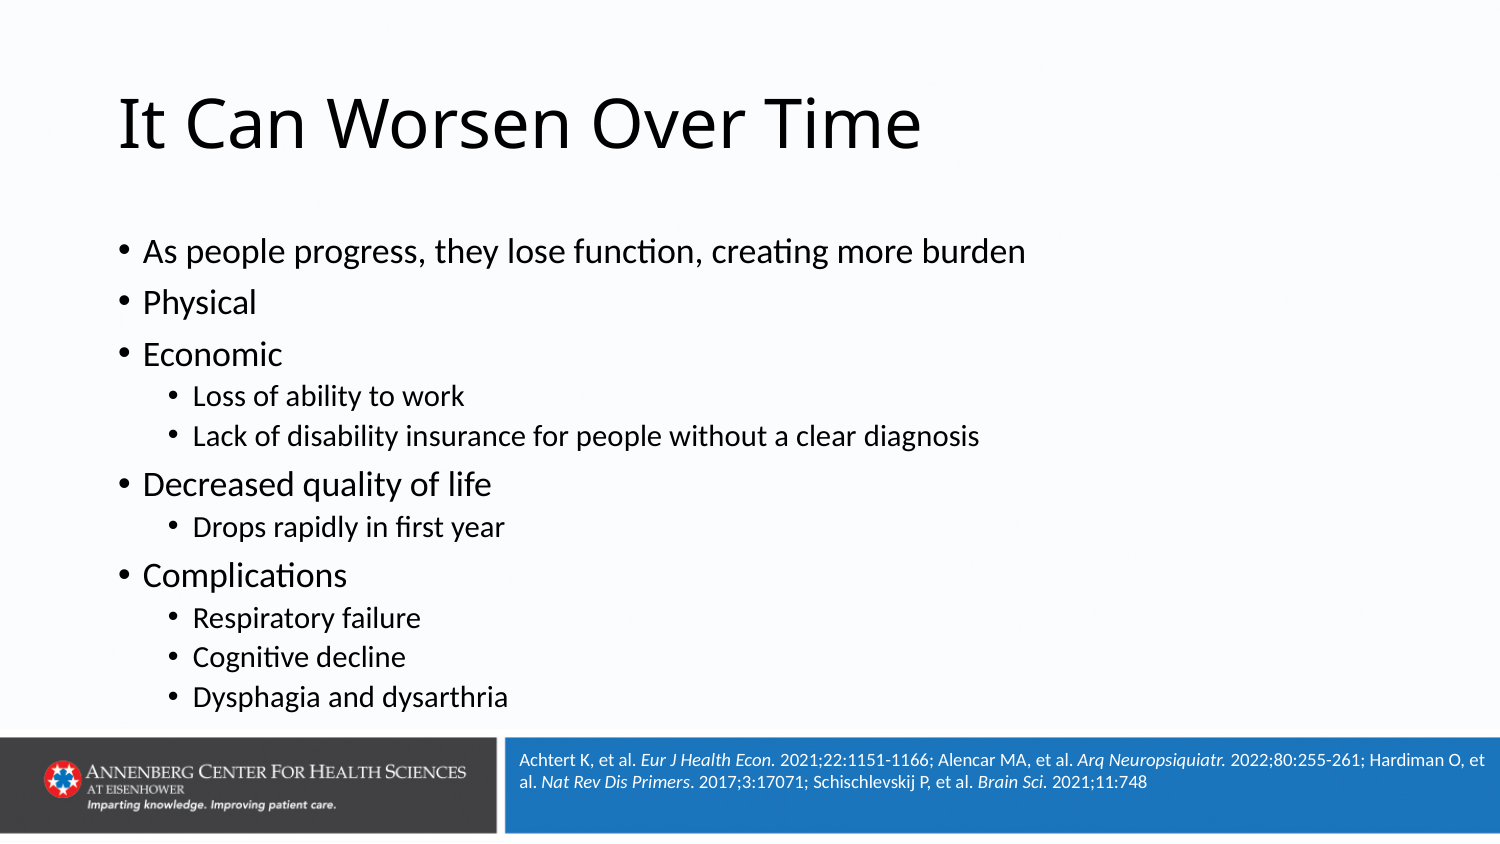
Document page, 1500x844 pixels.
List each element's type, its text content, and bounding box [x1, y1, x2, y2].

title It Can Worsen Over Time [103, 44, 1397, 208]
list As people progress, they lose function, creating more burden Physical Economic Loss of ability to work Lack of disability insurance for people without a clear diagnosis Decreased quality of life Drops rapidly in first year Complications Respiratory failure Cognitive decline Dysphagia and dysarthria [103, 224, 1397, 724]
text_box Achtert K, et al. Eur J Health Econ. 2021;22:1151-1166; Alencar MA, et al. Arq Neuropsiquiatr. 2022;80:255-261; Hardiman O, et al. Nat Rev Dis Primers. 2017;3:17071; Schischlevskij P, et al. Brain Sci. 2021;11:748 [504, 739, 1500, 800]
picture [0, 0, 1500, 844]
